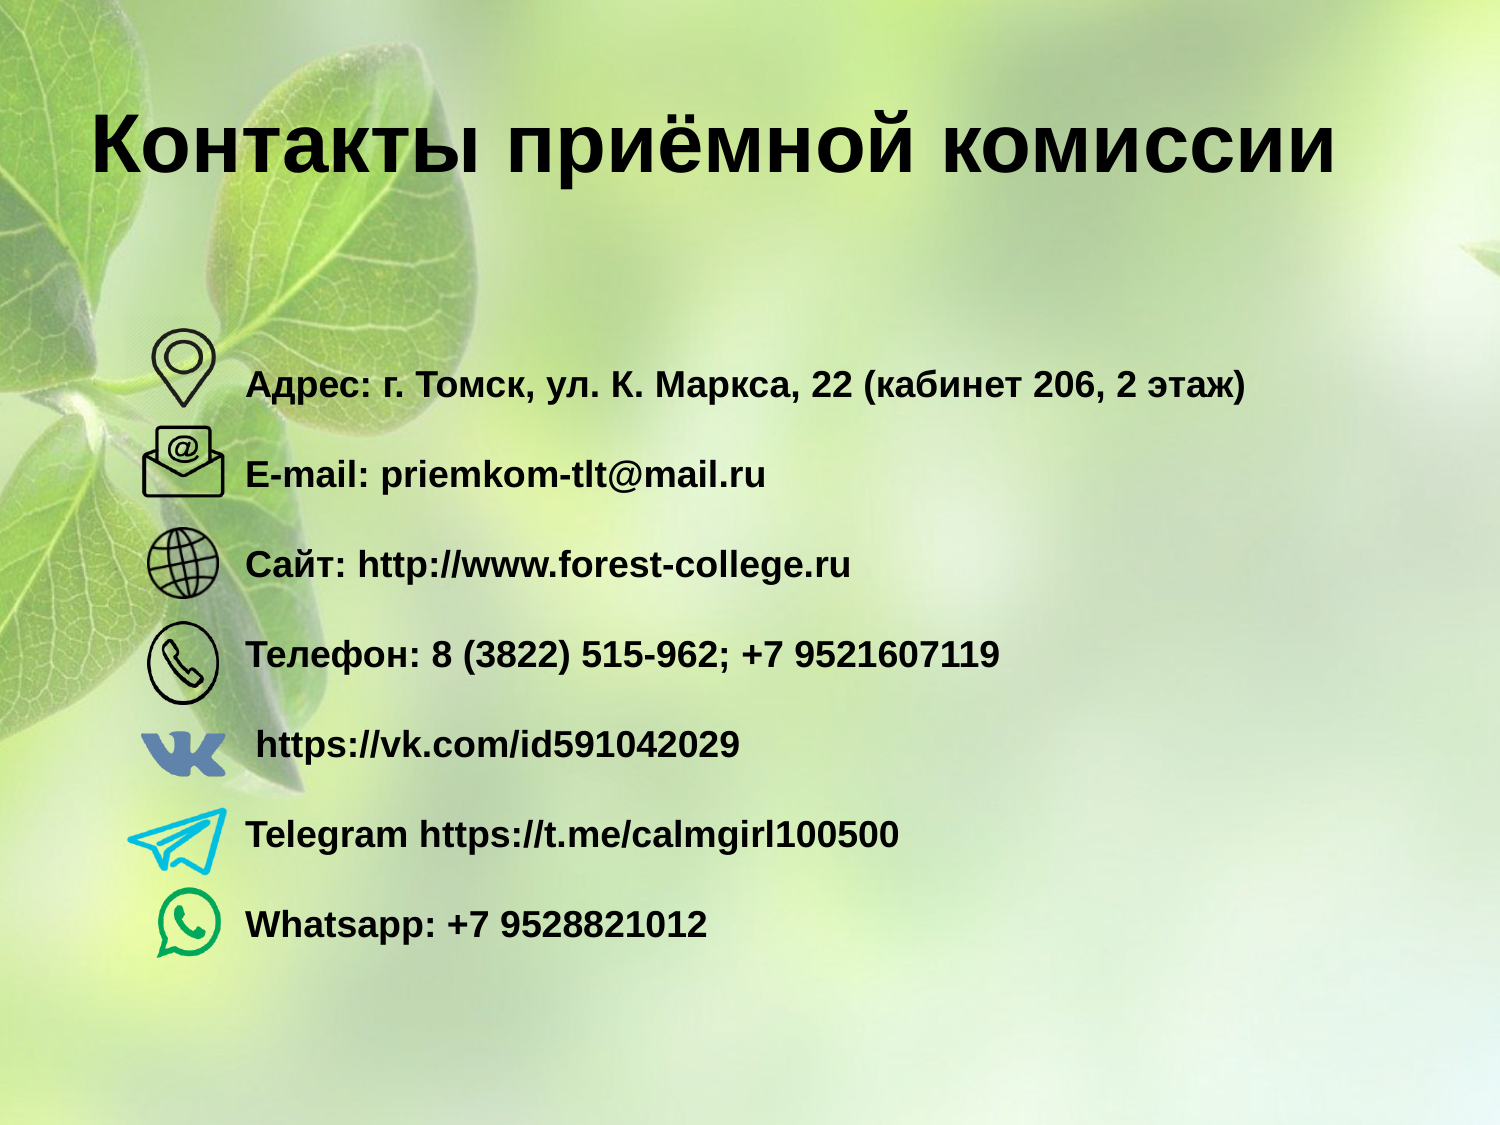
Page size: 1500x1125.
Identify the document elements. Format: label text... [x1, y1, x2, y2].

picture [147, 621, 219, 705]
picture [123, 314, 243, 504]
text_box Адрес: г. Томск, ул. К. Маркса, 22 (кабинет 206, 2 этаж) E-mail: priemkom-tlt@mail.ru Сайт: http://www.forest-college.ru Телефон: 8 (3822) 515-962; +7 9521607119 https://vk.com/id591042029 Telegram https://t.me/calmgirl100500 Whatsapp: +7 9528821012 [230, 352, 1270, 953]
picture [147, 526, 219, 599]
picture [123, 798, 243, 965]
title Контакты приёмной комиссии [74, 44, 1426, 233]
picture [135, 715, 231, 788]
